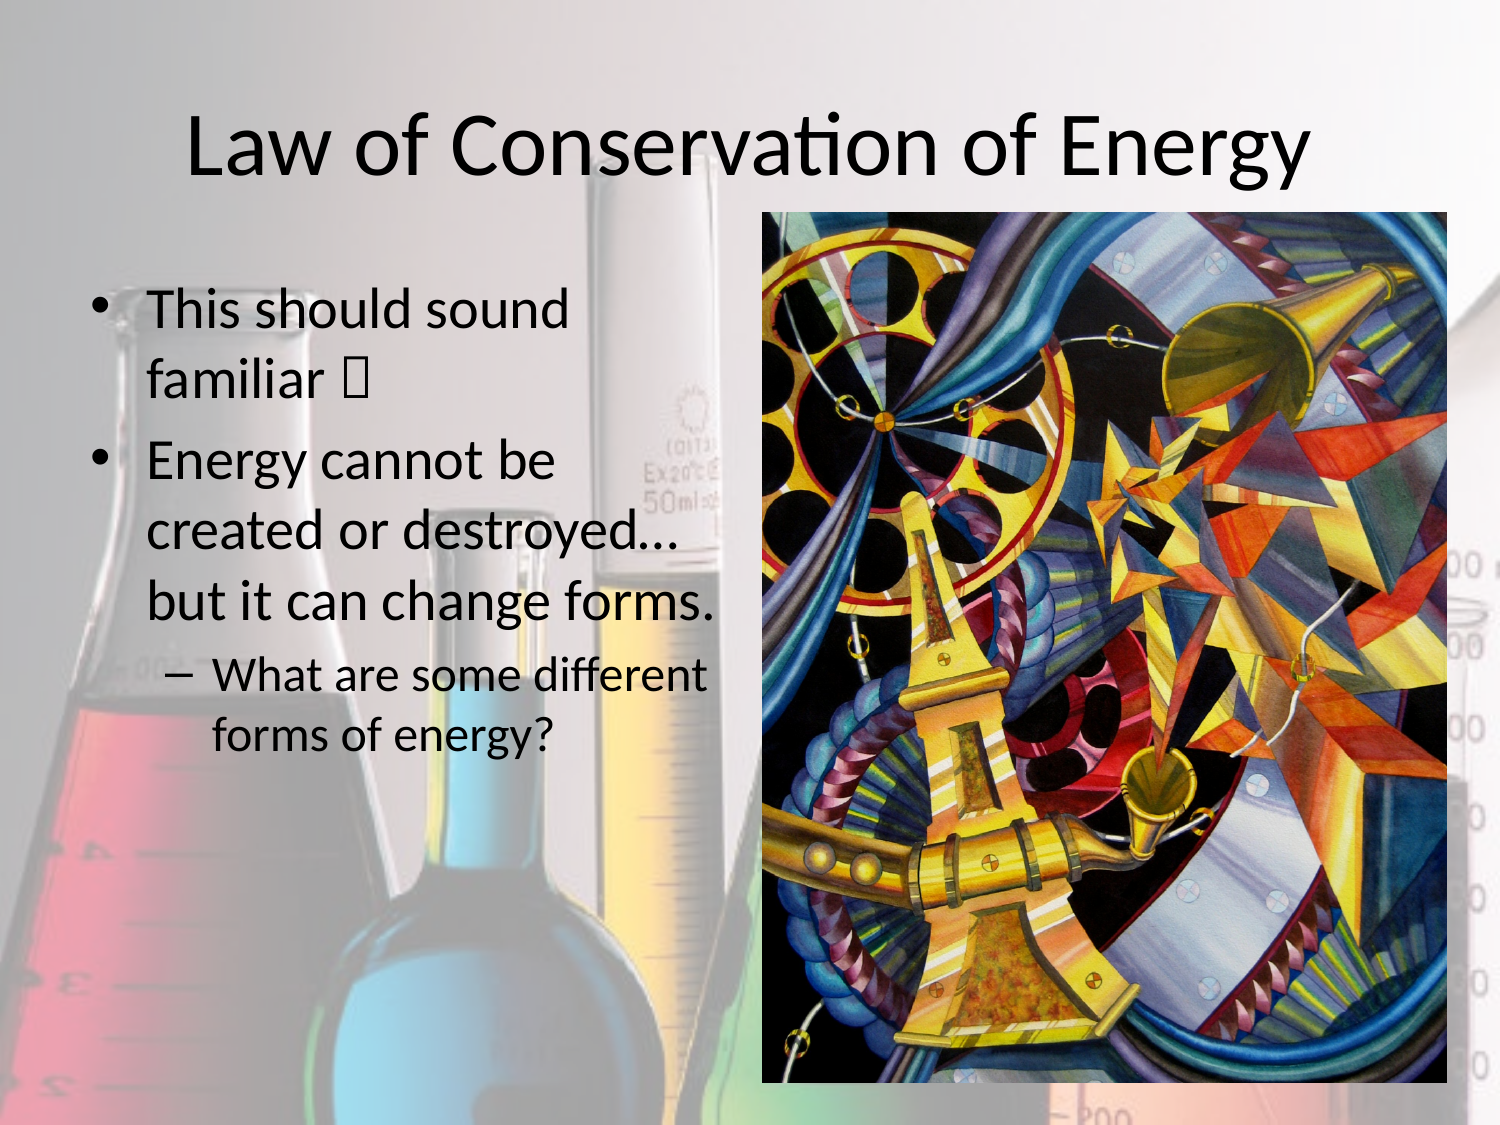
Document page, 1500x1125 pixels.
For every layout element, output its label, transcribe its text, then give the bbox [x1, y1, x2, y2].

picture [762, 212, 1447, 1083]
list This should sound familiar  Energy cannot be created or destroyed… but it can change forms. What are some different forms of energy? [75, 262, 738, 1005]
title Law of Conservation of Energy [75, 45, 1425, 233]
